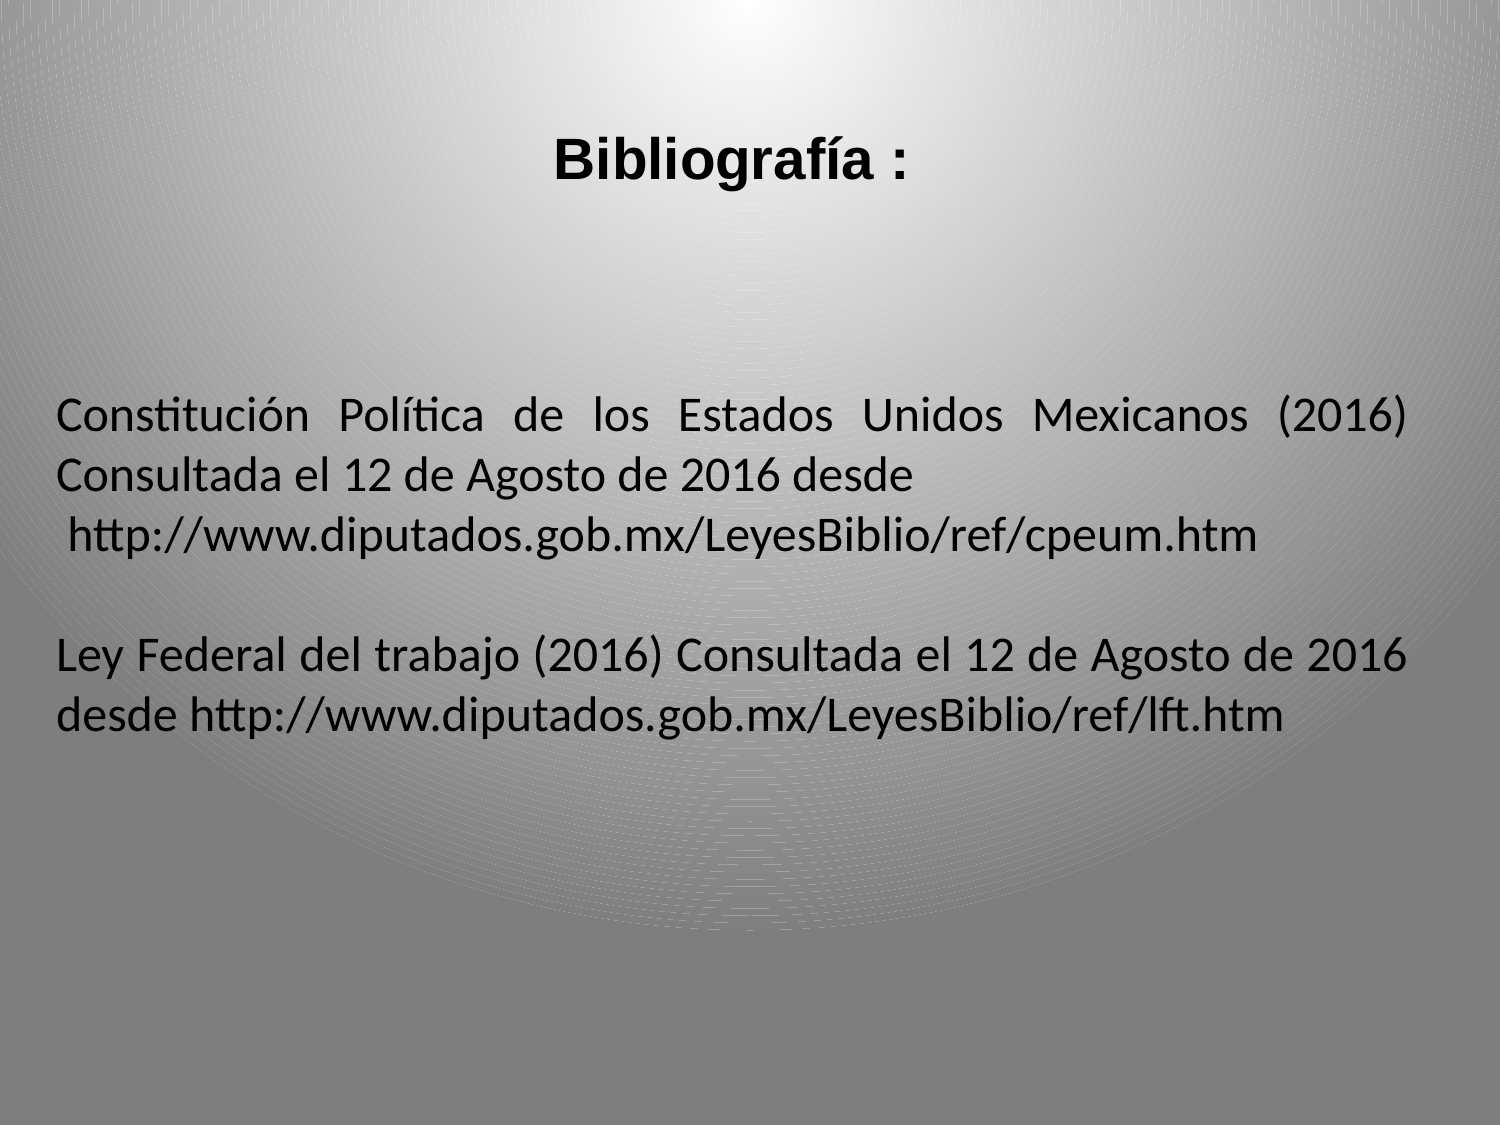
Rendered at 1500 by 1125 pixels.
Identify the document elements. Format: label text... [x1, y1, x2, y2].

text_box Bibliografía : Constitución Política de los Estados Unidos Mexicanos (2016) Consultada el 12 de Agosto de 2016 desde http://www.diputados.gob.mx/LeyesBiblio/ref/cpeum.htm Ley Federal del trabajo (2016) Consultada el 12 de Agosto de 2016 desde http://www.diputados.gob.mx/LeyesBiblio/ref/lft.htm [41, 113, 1424, 959]
